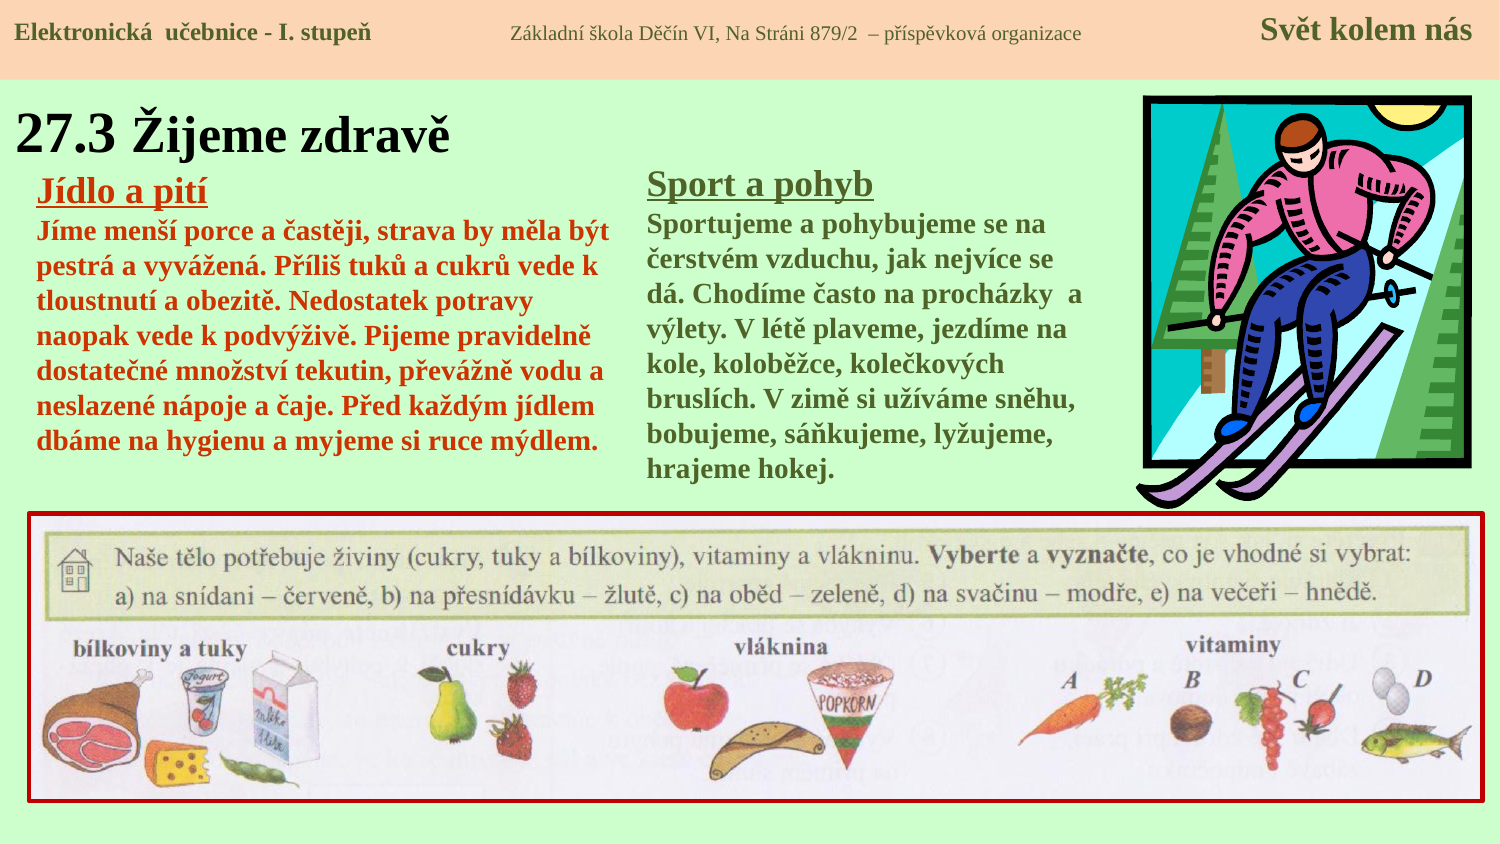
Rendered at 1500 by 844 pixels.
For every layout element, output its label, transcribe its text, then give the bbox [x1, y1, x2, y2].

text_box Jídlo a pití Jíme menší porce a častěji, strava by měla být pestrá a vyvážená. Příliš tuků a cukrů vede k tloustnutí a obezitě. Nedostatek potravy naopak vede k podvýživě. Pijeme pravidelně dostatečné množství tekutin, převážně vodu a neslazené nápoje a čaje. Před každým jídlem dbáme na hygienu a myjeme si ruce mýdlem. [21, 159, 636, 494]
title 27.3 Žijeme zdravě [0, 80, 609, 179]
text_box Sport a pohyb Sportujeme a pohybujeme se na čerstvém vzduchu, jak nejvíce se dá. Chodíme často na procházky a výlety. V létě plaveme, jezdíme na kole, koloběžce, kolečkových bruslích. V zimě si užíváme sněhu, bobujeme, sáňkujeme, lyžujeme, hrajeme hokej. [631, 151, 1105, 492]
text_box Elektronická učebnice - I. stupeň Základní škola Děčín VI, Na Stráni 879/2 – příspěvková organizace Svět kolem nás [0, 0, 1500, 80]
picture [30, 90, 1481, 799]
